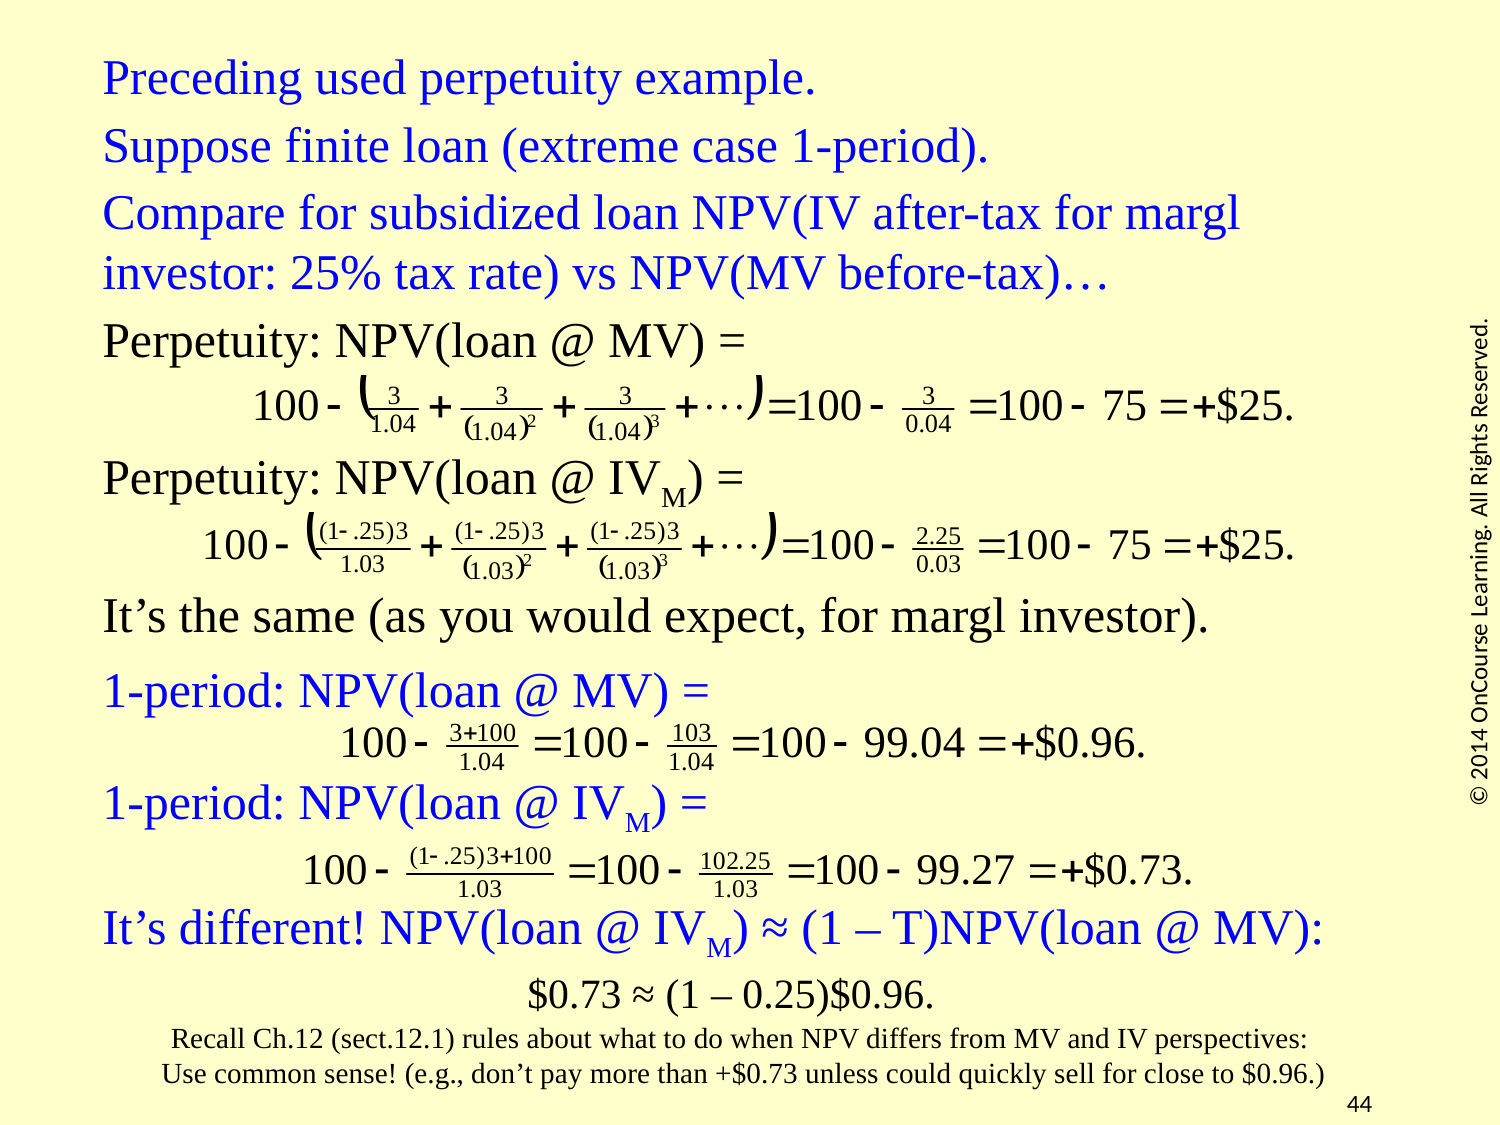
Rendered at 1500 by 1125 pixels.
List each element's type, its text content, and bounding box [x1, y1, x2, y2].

text_box 1-period: NPV(loan @ IVM) = [87, 762, 1375, 846]
text_box Perpetuity: NPV(loan @ MV) = [87, 299, 1375, 375]
text_box Preceding used perpetuity example. Suppose finite loan (extreme case 1-period). Compare for subsidized loan NPV(IV after-tax for margl investor: 25% tax rate) vs NPV(MV before-tax)… [87, 37, 1375, 299]
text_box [299, 837, 1200, 907]
slide_number 44 [1074, 1098, 1388, 1125]
text_box 1-period: NPV(loan @ MV) = [87, 649, 1375, 725]
text_box Perpetuity: NPV(loan @ IVM) = [87, 437, 1375, 521]
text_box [337, 712, 1150, 780]
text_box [249, 374, 1300, 454]
text_box Recall Ch.12 (sect.12.1) rules about what to do when NPV differs from MV and IV perspectives: Use common sense! (e.g., don’t pay more than +$0.73 unless could quickly sell for close to $0.96.) [50, 1012, 1424, 1098]
text_box It’s different! NPV(loan @ IVM) ≈ (1 – T)NPV(loan @ MV): $0.73 ≈ (1 – 0.25)$0.96. [87, 887, 1375, 1012]
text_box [199, 512, 1301, 593]
text_box © 2014 OnCourse Learning. All Rights Reserved. [1424, 0, 1500, 1125]
text_box It’s the same (as you would expect, for margl investor). [87, 574, 1375, 649]
